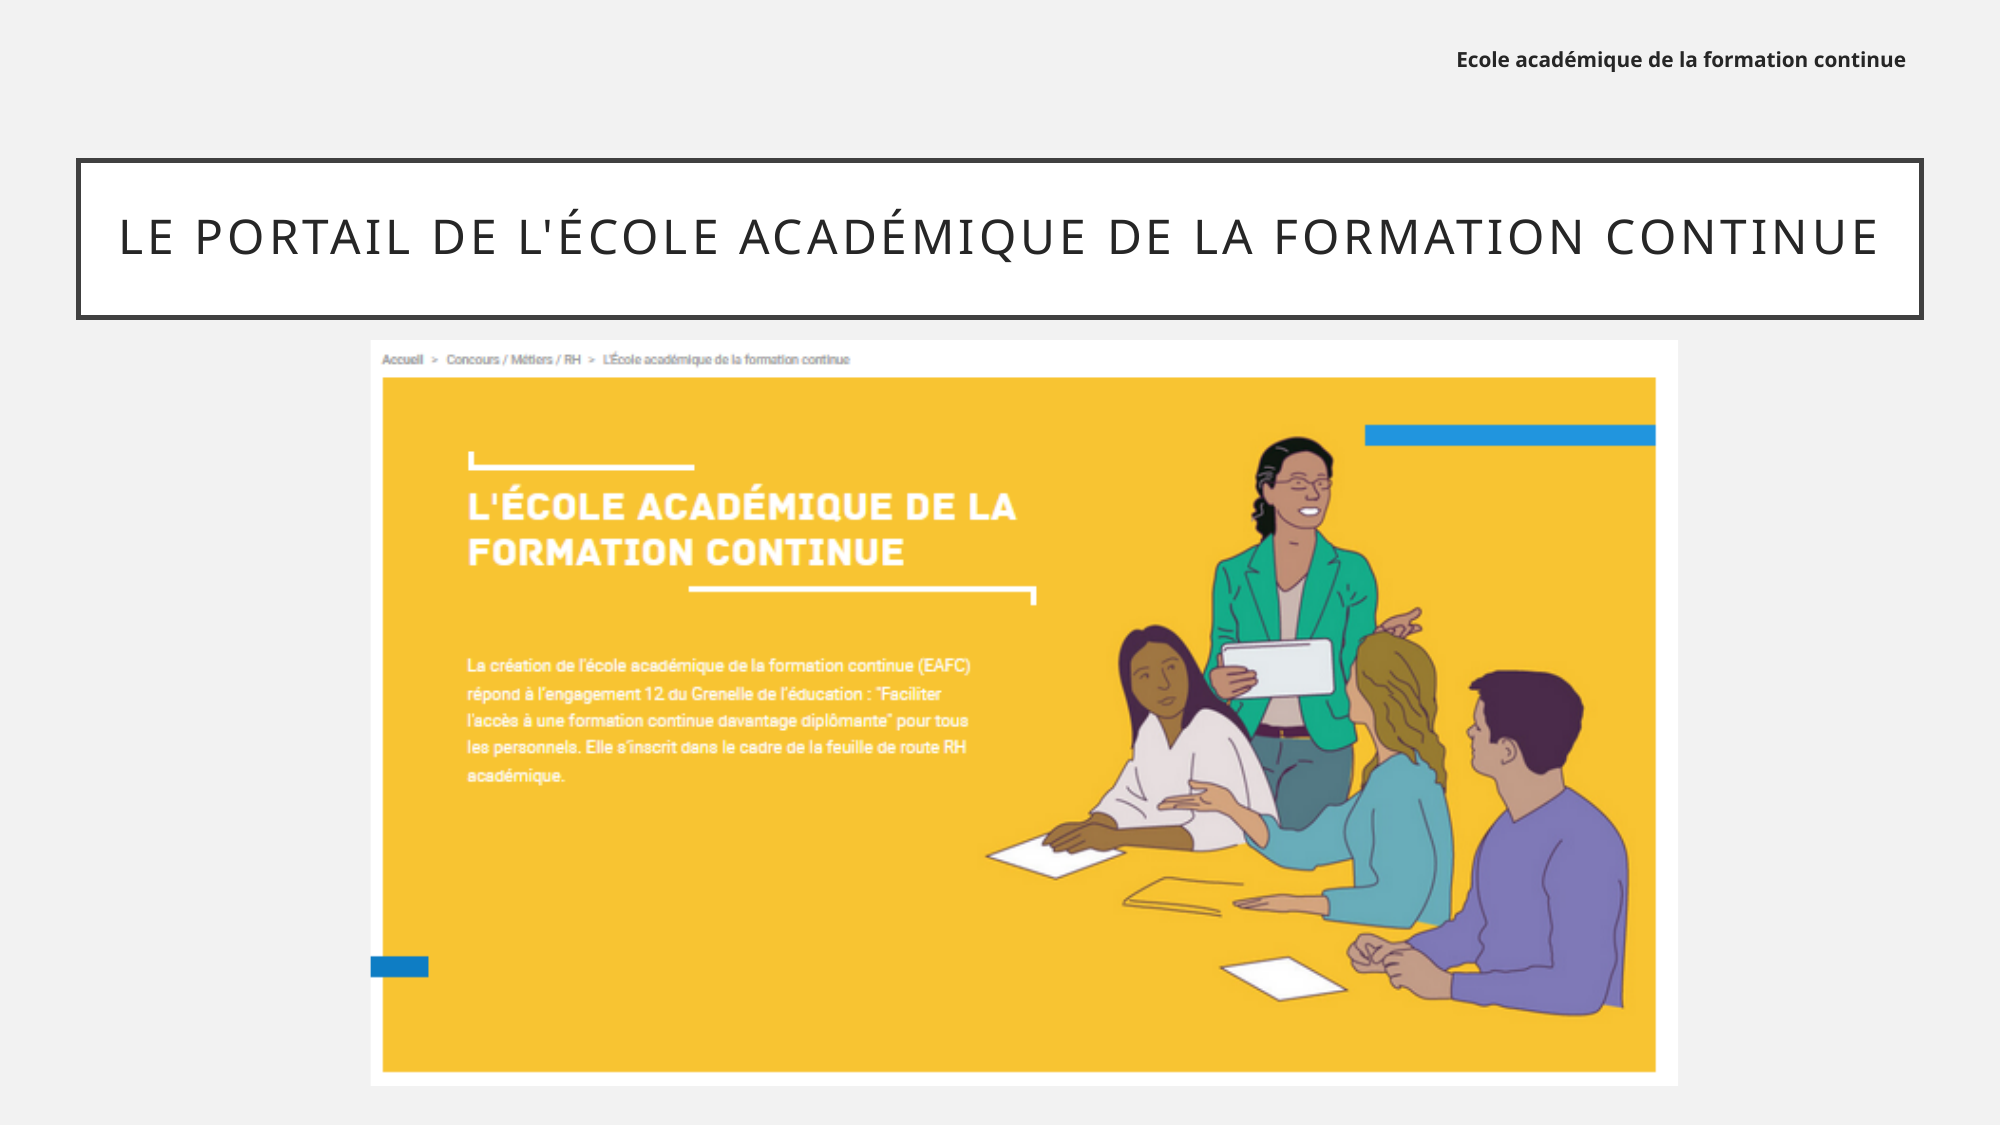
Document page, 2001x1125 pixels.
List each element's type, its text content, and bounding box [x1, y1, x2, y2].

picture [370, 340, 1679, 1086]
title Le portail de l'école académique de la formation continue [76, 158, 1924, 320]
list Ecole académique de la formation continue [724, 39, 1922, 119]
